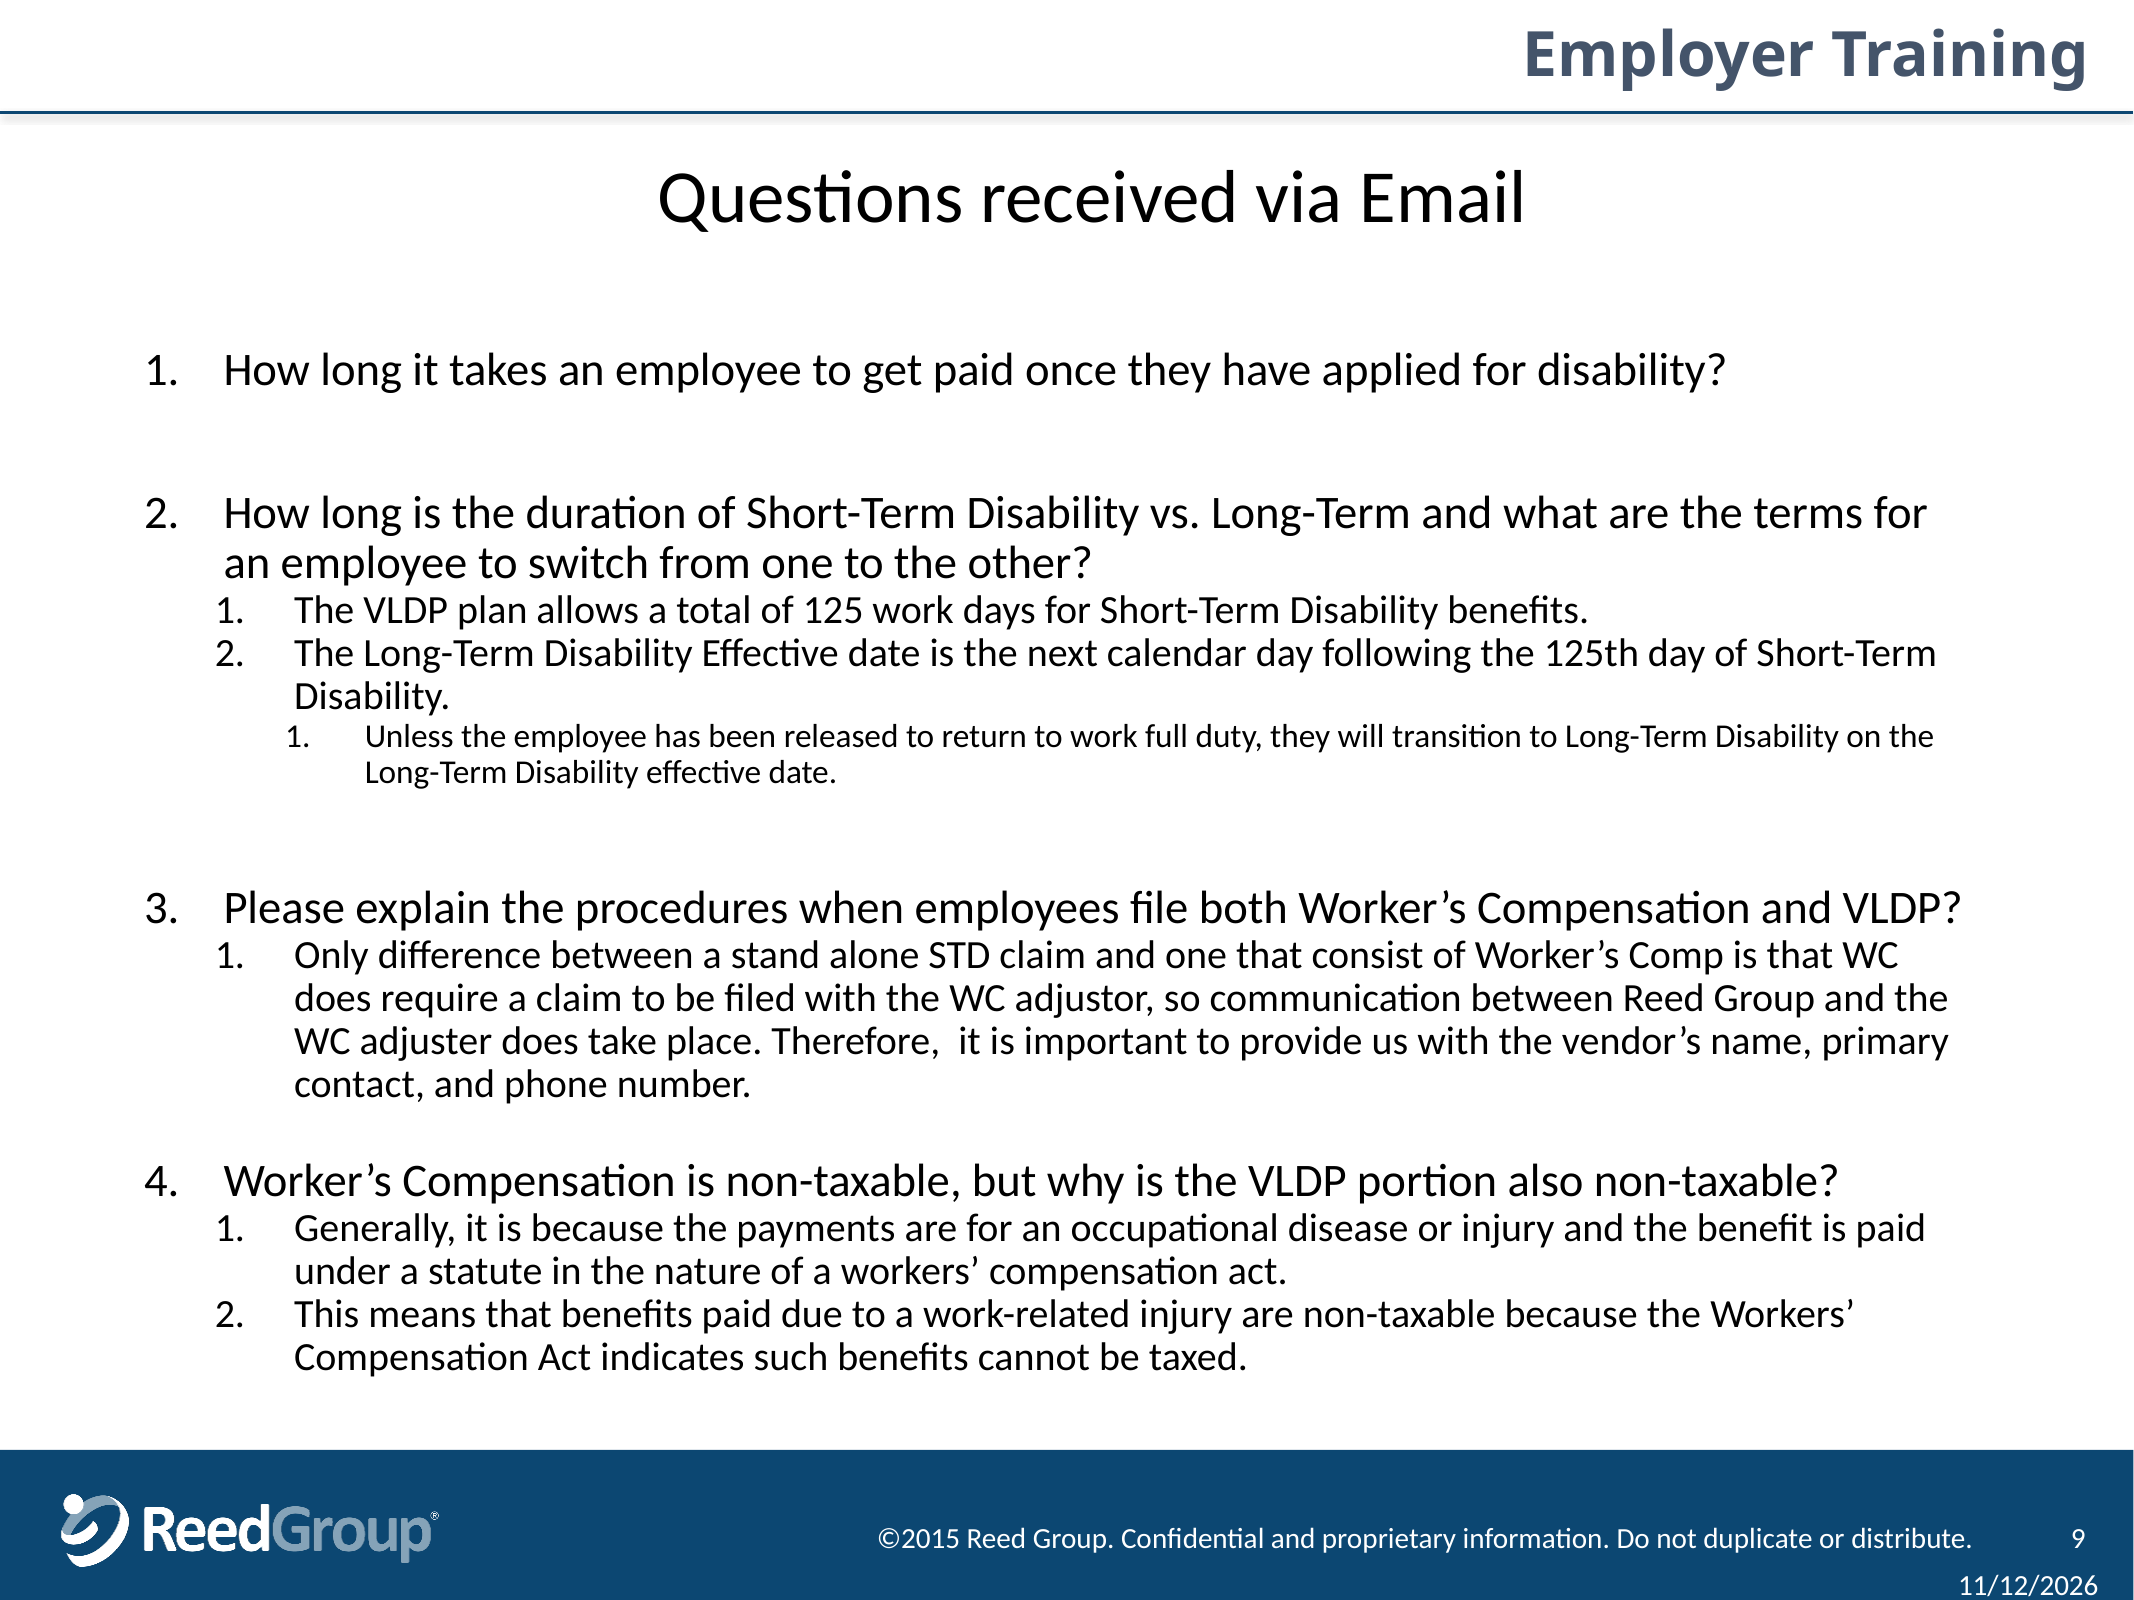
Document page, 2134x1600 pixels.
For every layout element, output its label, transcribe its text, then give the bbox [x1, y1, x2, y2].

list How long it takes an employee to get paid once they have applied for disability? How long is the duration of Short-Term Disability vs. Long-Term and what are the terms for an employee to switch from one to the other? The VLDP plan allows a total of 125 work days for Short-Term Disability benefits. The Long-Term Disability Effective date is the next calendar day following the 125th day of Short-Term Disability. Unless the employee has been released to return to work full duty, they will transition to Long-Term Disability on the Long-Term Disability effective date. Please explain the procedures when employees file both Worker’s Compensation and VLDP? Only difference between a stand alone STD claim and one that consist of Worker’s Comp is that WC does require a claim to be filed with the WC adjustor, so communication between Reed Group and the WC adjuster does take place. Therefore, it is important to provide us with the vendor’s name, primary contact, and phone number. Worker’s Compensation is non-taxable, but why is the VLDP portion also non-taxable? Generally, it is because the payments are for an occupational disease or injury and the benefit is paid under a statute in the nature of a workers’ compensation act. This means that benefits paid due to a work-related injury are non-taxable because the Workers’ Compensation Act indicates such benefits cannot be taxed. [129, 337, 1992, 1413]
list Questions received via Email [129, 150, 2057, 250]
picture [17, 1463, 475, 1595]
